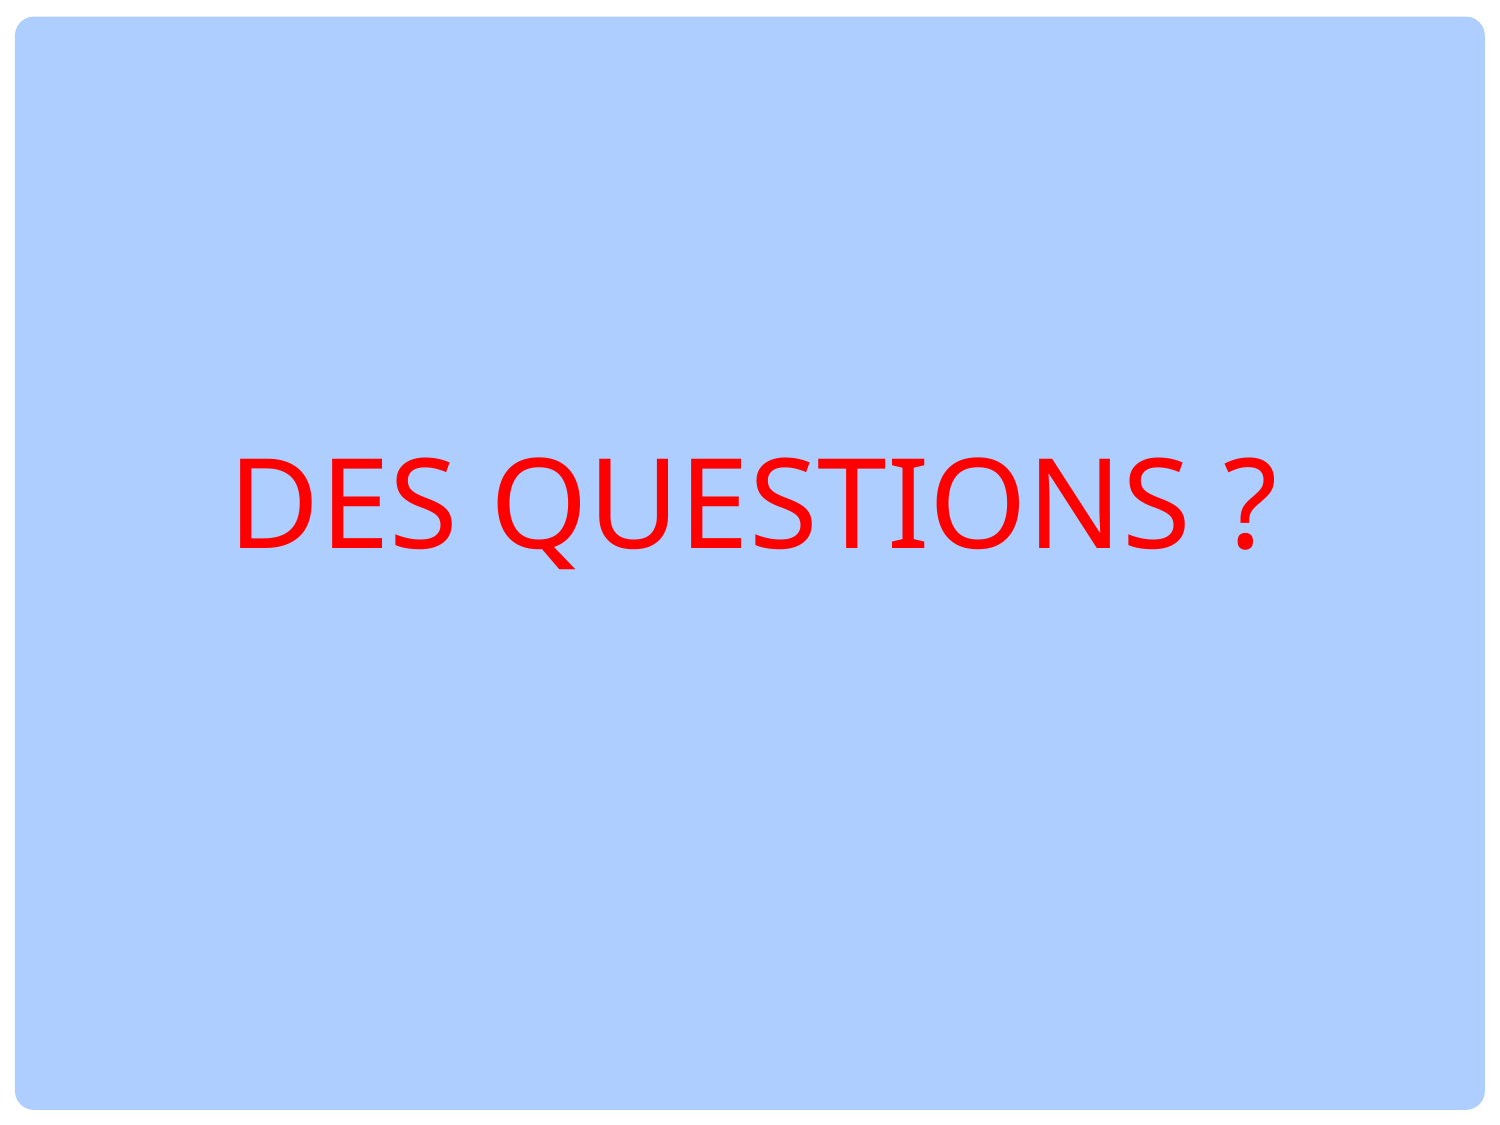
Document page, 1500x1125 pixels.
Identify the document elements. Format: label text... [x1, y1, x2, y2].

text_box DES QUESTIONS ? [214, 416, 1308, 582]
